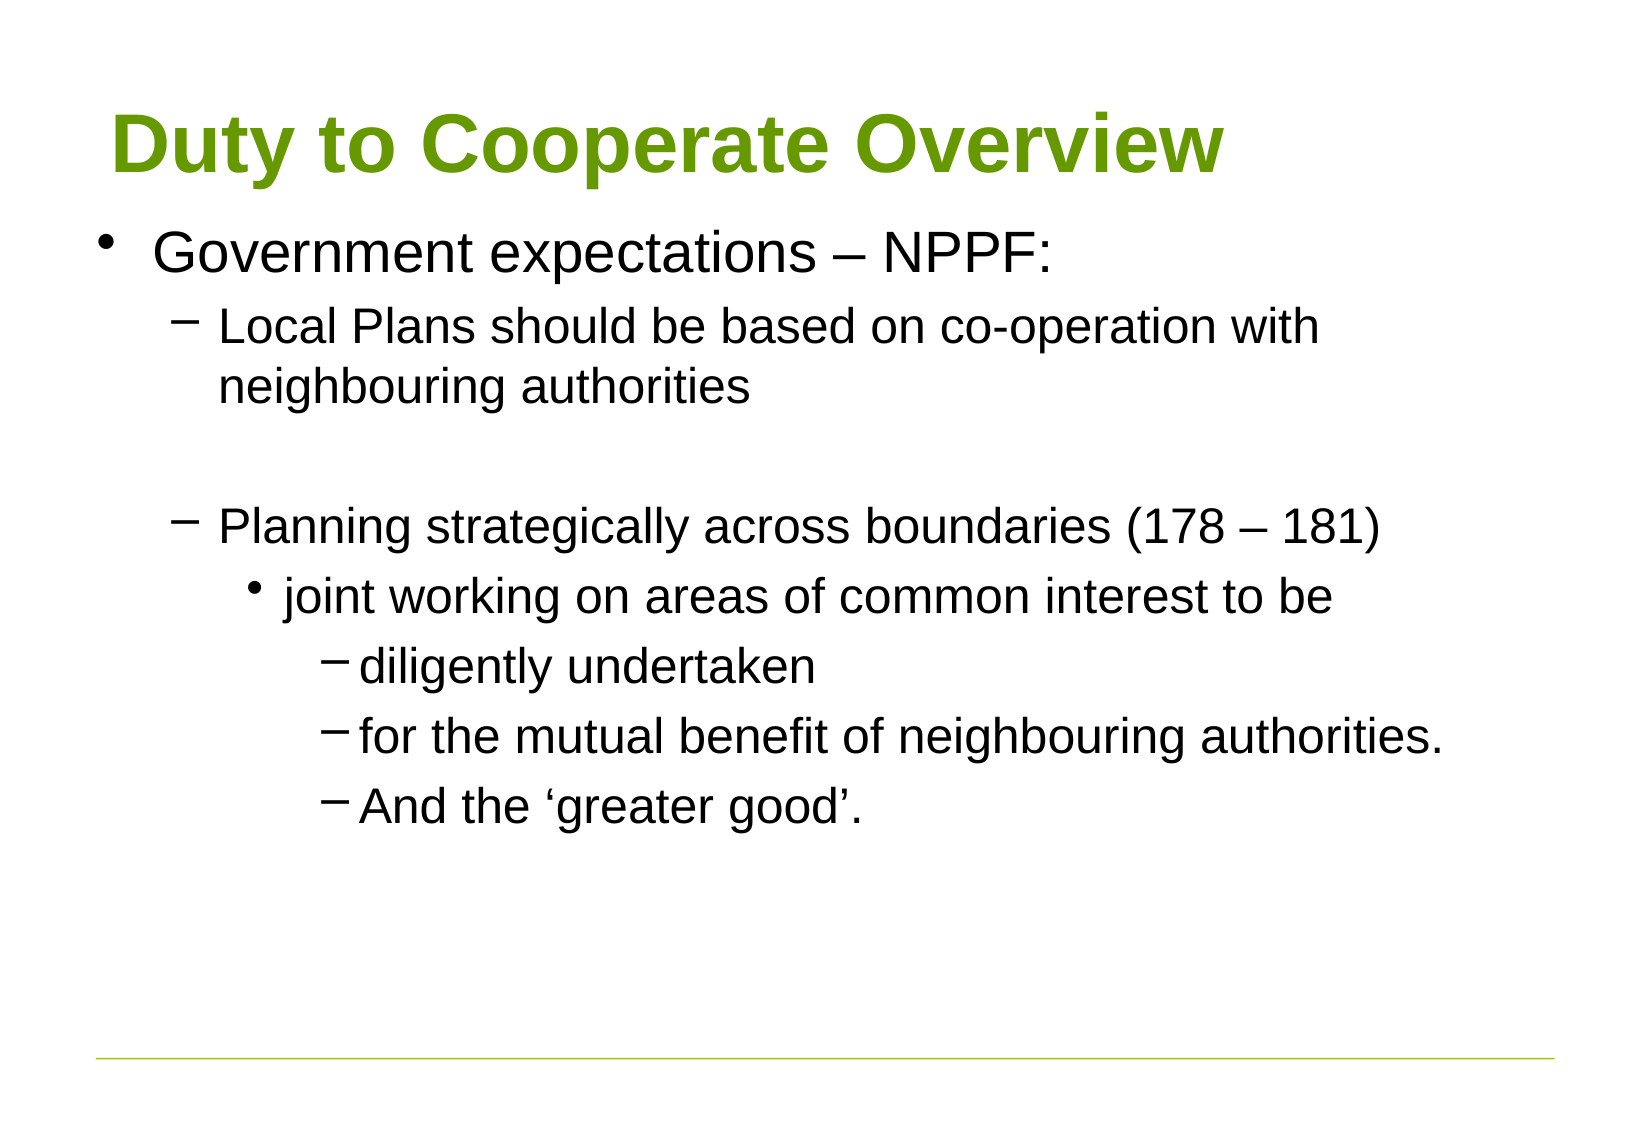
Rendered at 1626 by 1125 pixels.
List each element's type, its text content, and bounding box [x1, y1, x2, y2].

list Government expectations – NPPF: Local Plans should be based on co-operation with neighbouring authorities Planning strategically across boundaries (178 – 181) joint working on areas of common interest to be diligently undertaken for the mutual benefit of neighbouring authorities. And the ‘greater good’. [81, 206, 1544, 949]
title Duty to Cooperate Overview [95, 45, 1559, 233]
